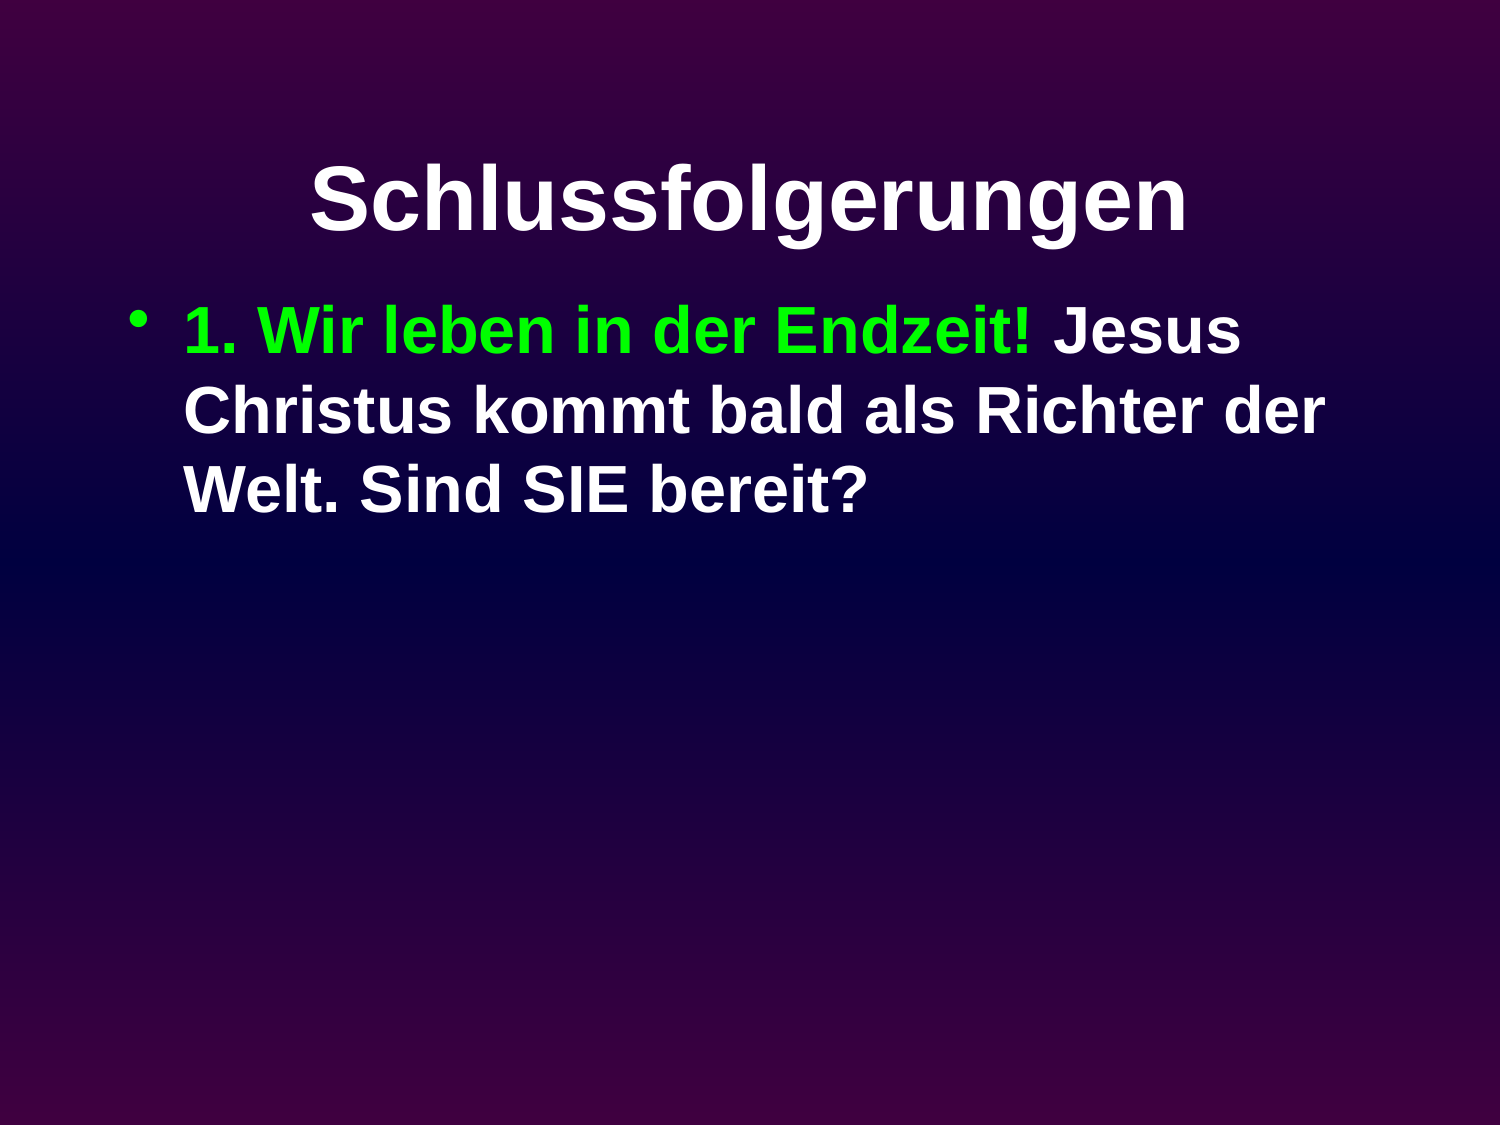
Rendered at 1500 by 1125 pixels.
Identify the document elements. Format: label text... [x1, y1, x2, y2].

title Schlussfolgerungen [112, 99, 1388, 278]
list 1. Wir leben in der Endzeit! Jesus Christus kommt bald als Richter der Welt. Sind SIE bereit? [112, 278, 1388, 1125]
